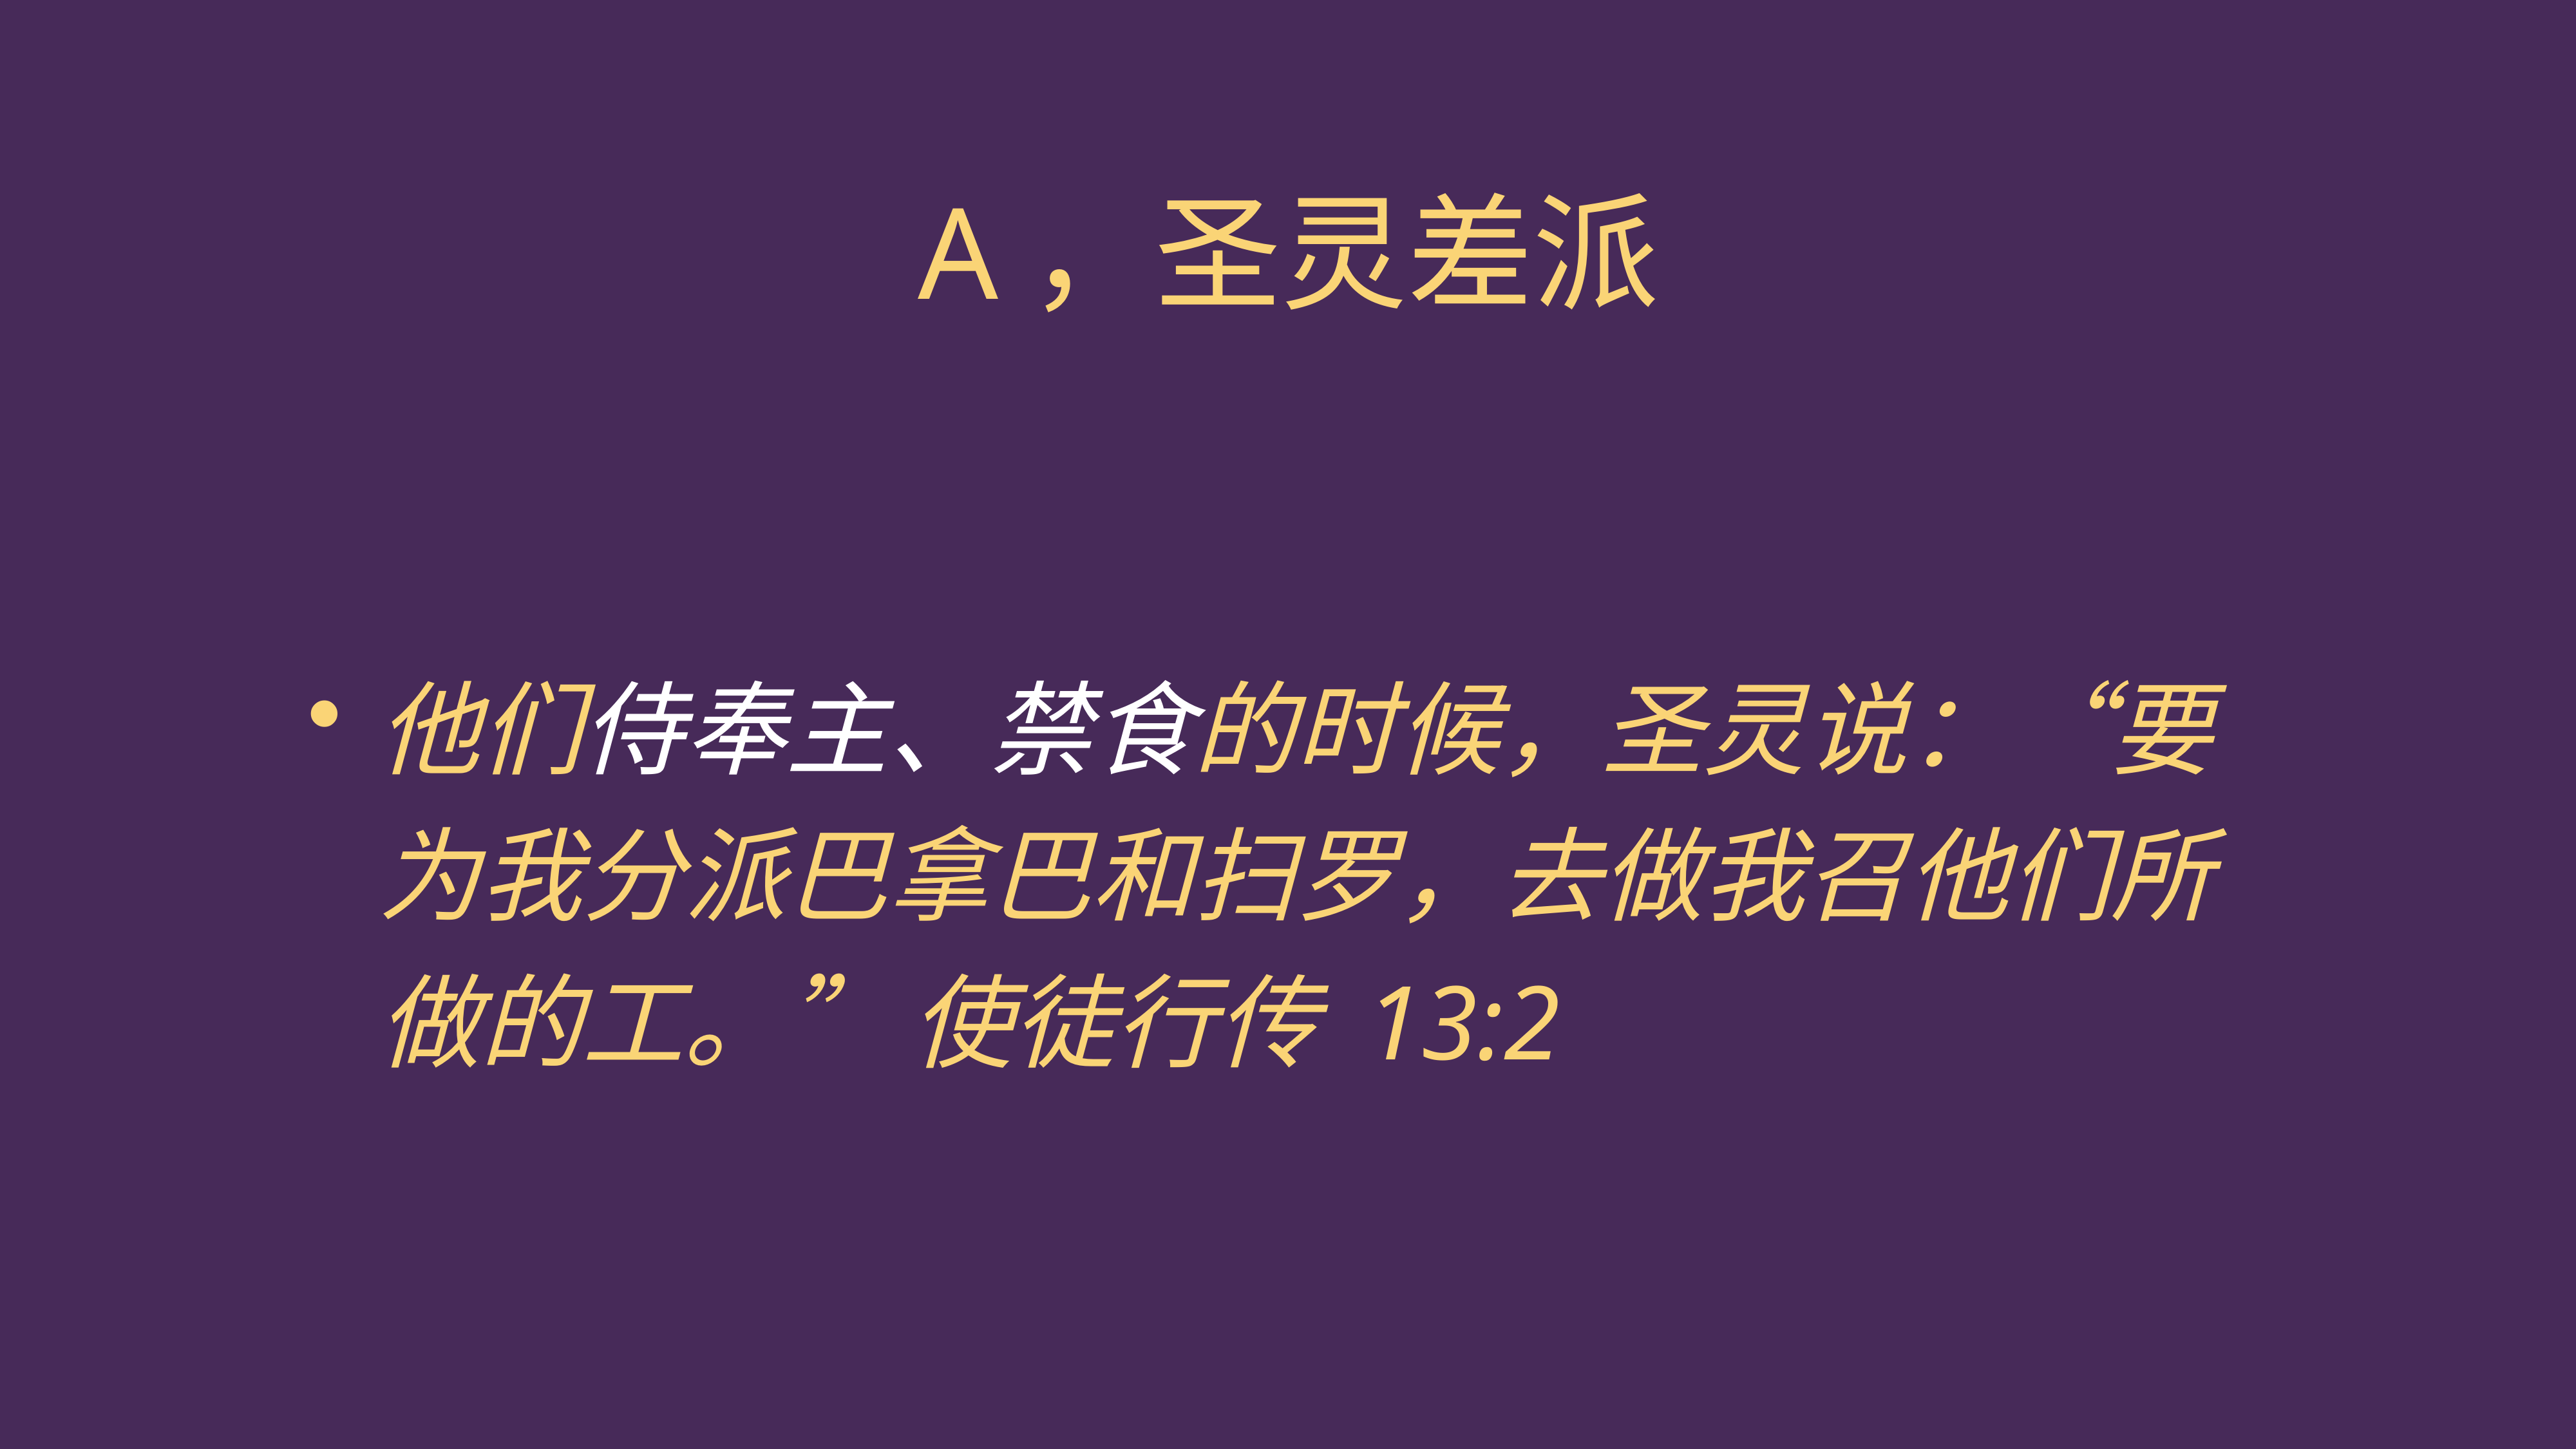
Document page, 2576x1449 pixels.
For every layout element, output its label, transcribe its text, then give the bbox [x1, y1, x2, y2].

list 他们侍奉主、禁食的时候，圣灵说：“要为我分派巴拿巴和扫罗，去做我召他们所做的工。” 使徒行传 13:2 [230, 355, 2304, 1191]
title A，圣灵差派 [252, 126, 2325, 372]
